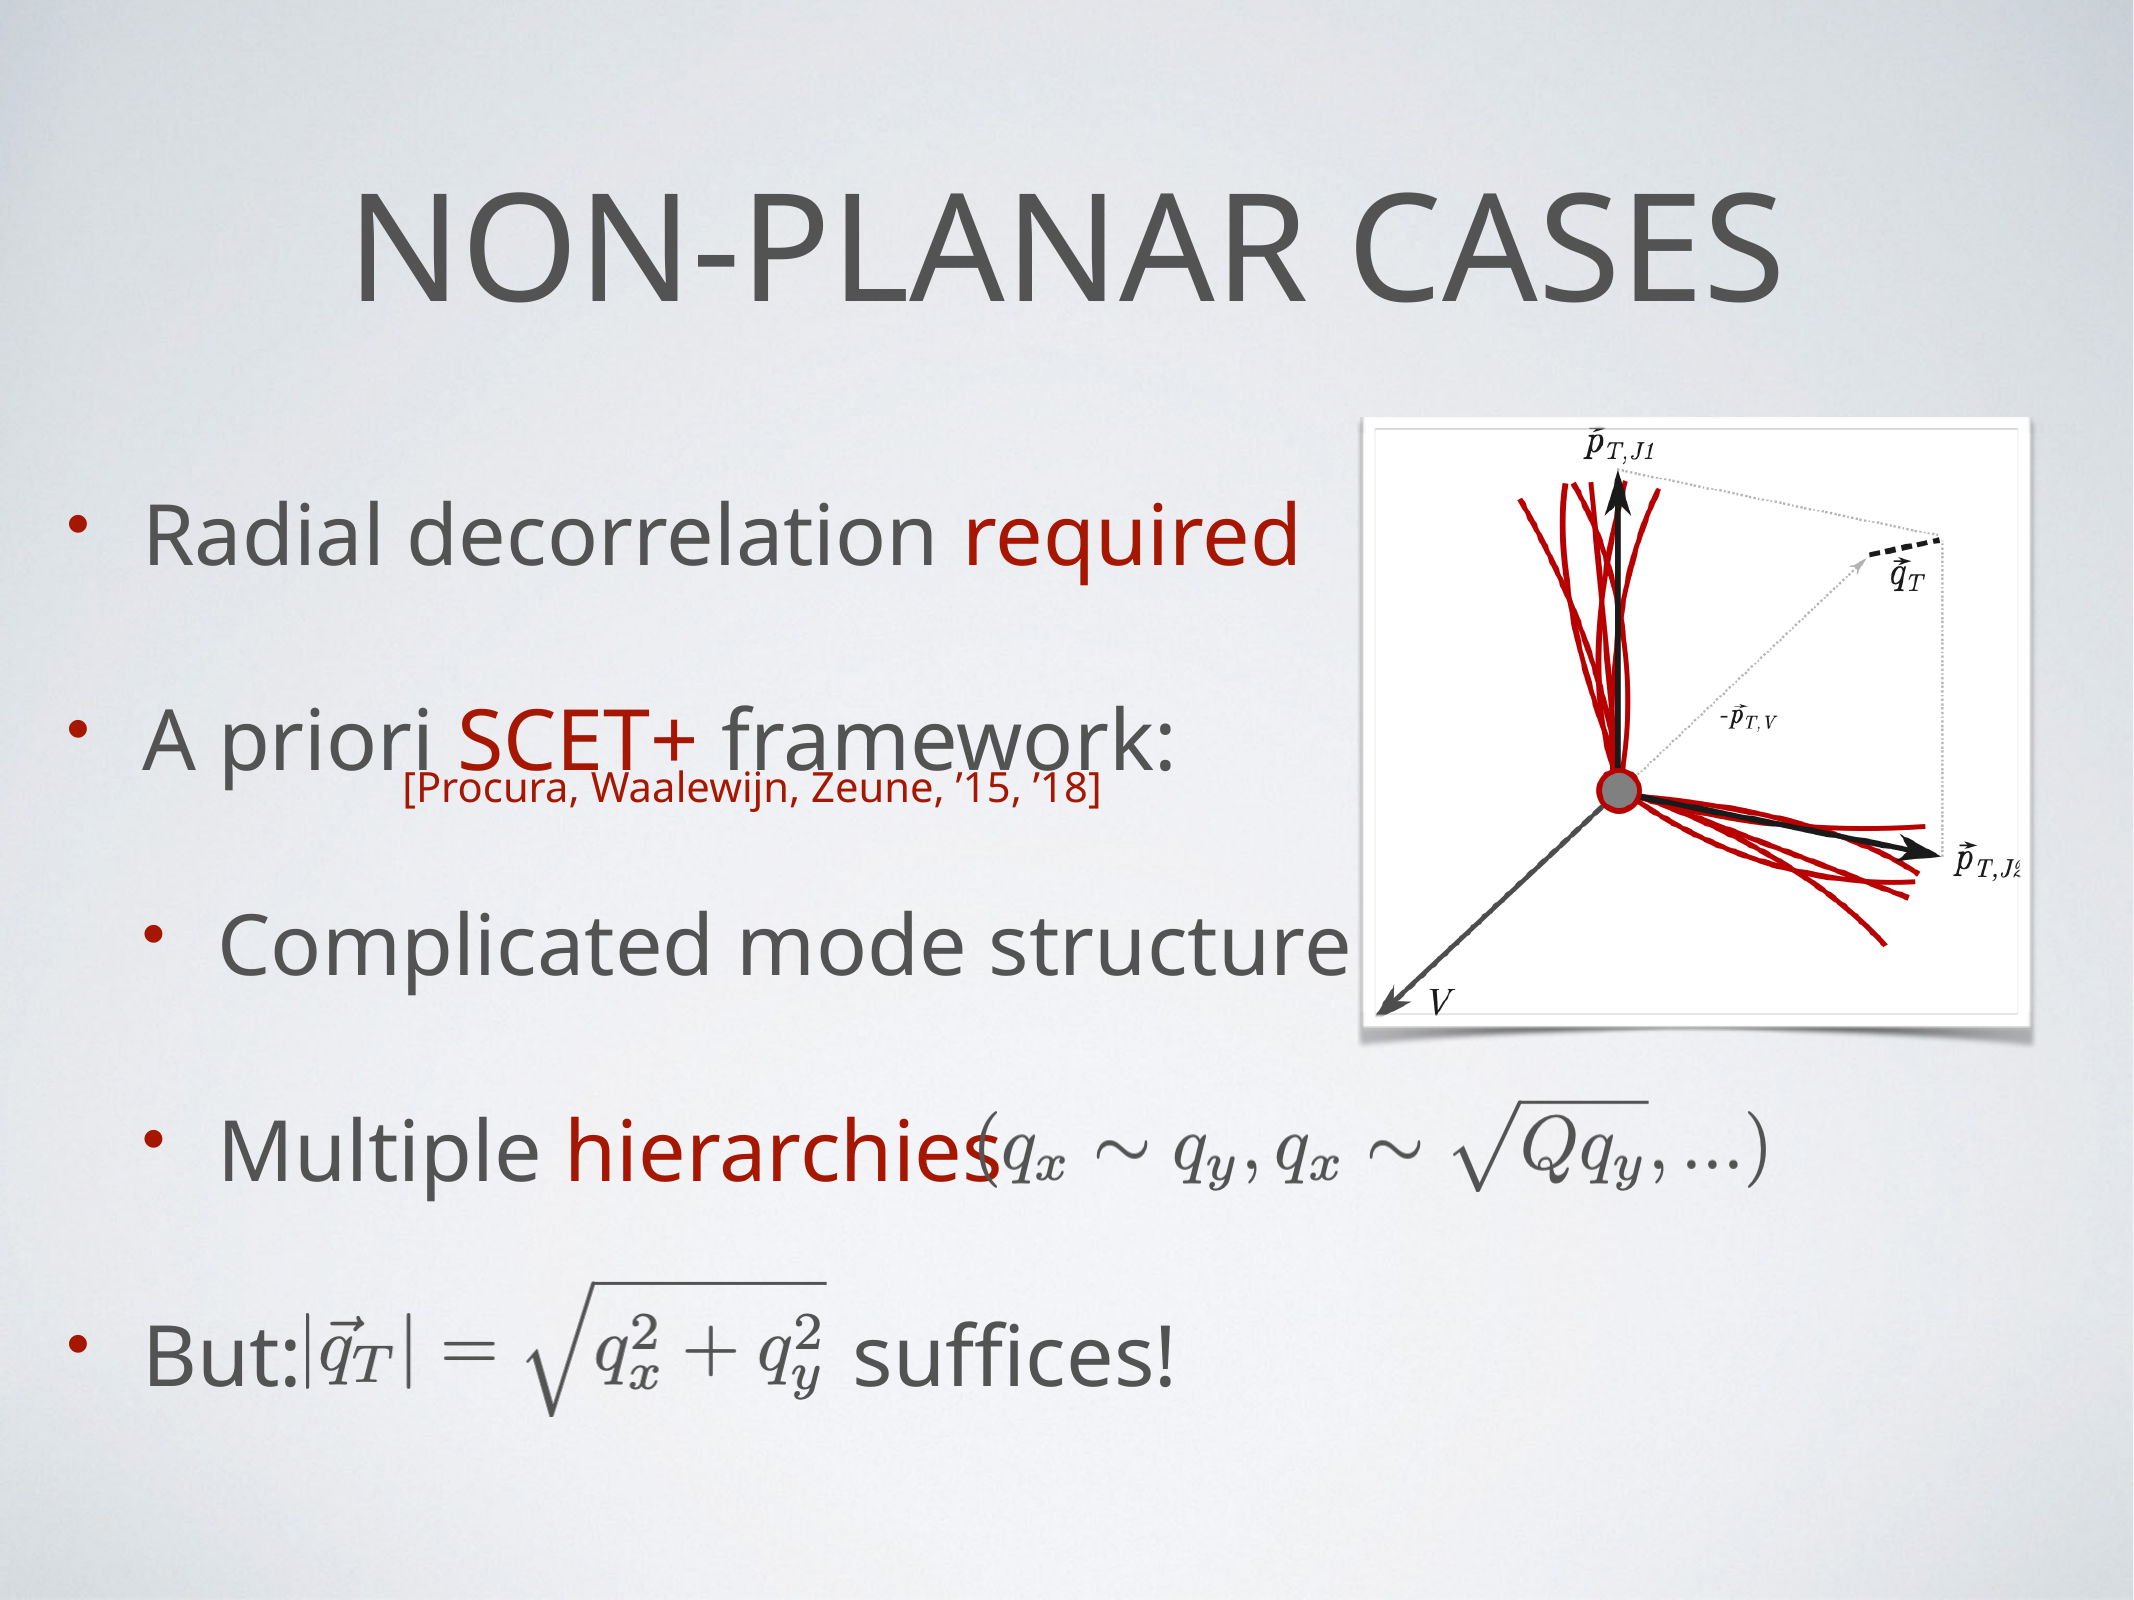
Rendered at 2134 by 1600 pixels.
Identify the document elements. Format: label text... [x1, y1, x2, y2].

title Non-planar cases [57, 41, 2076, 443]
list Radial decorrelation required A priori SCET+ framework: Complicated mode structure Multiple hierarchies But: suffices! [57, 447, 2076, 1417]
picture [0, 0, 2134, 1600]
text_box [1356, 417, 2040, 1052]
text_box [Procura, Waalewijn, Zeune, ’15, ’18] [393, 752, 1111, 819]
